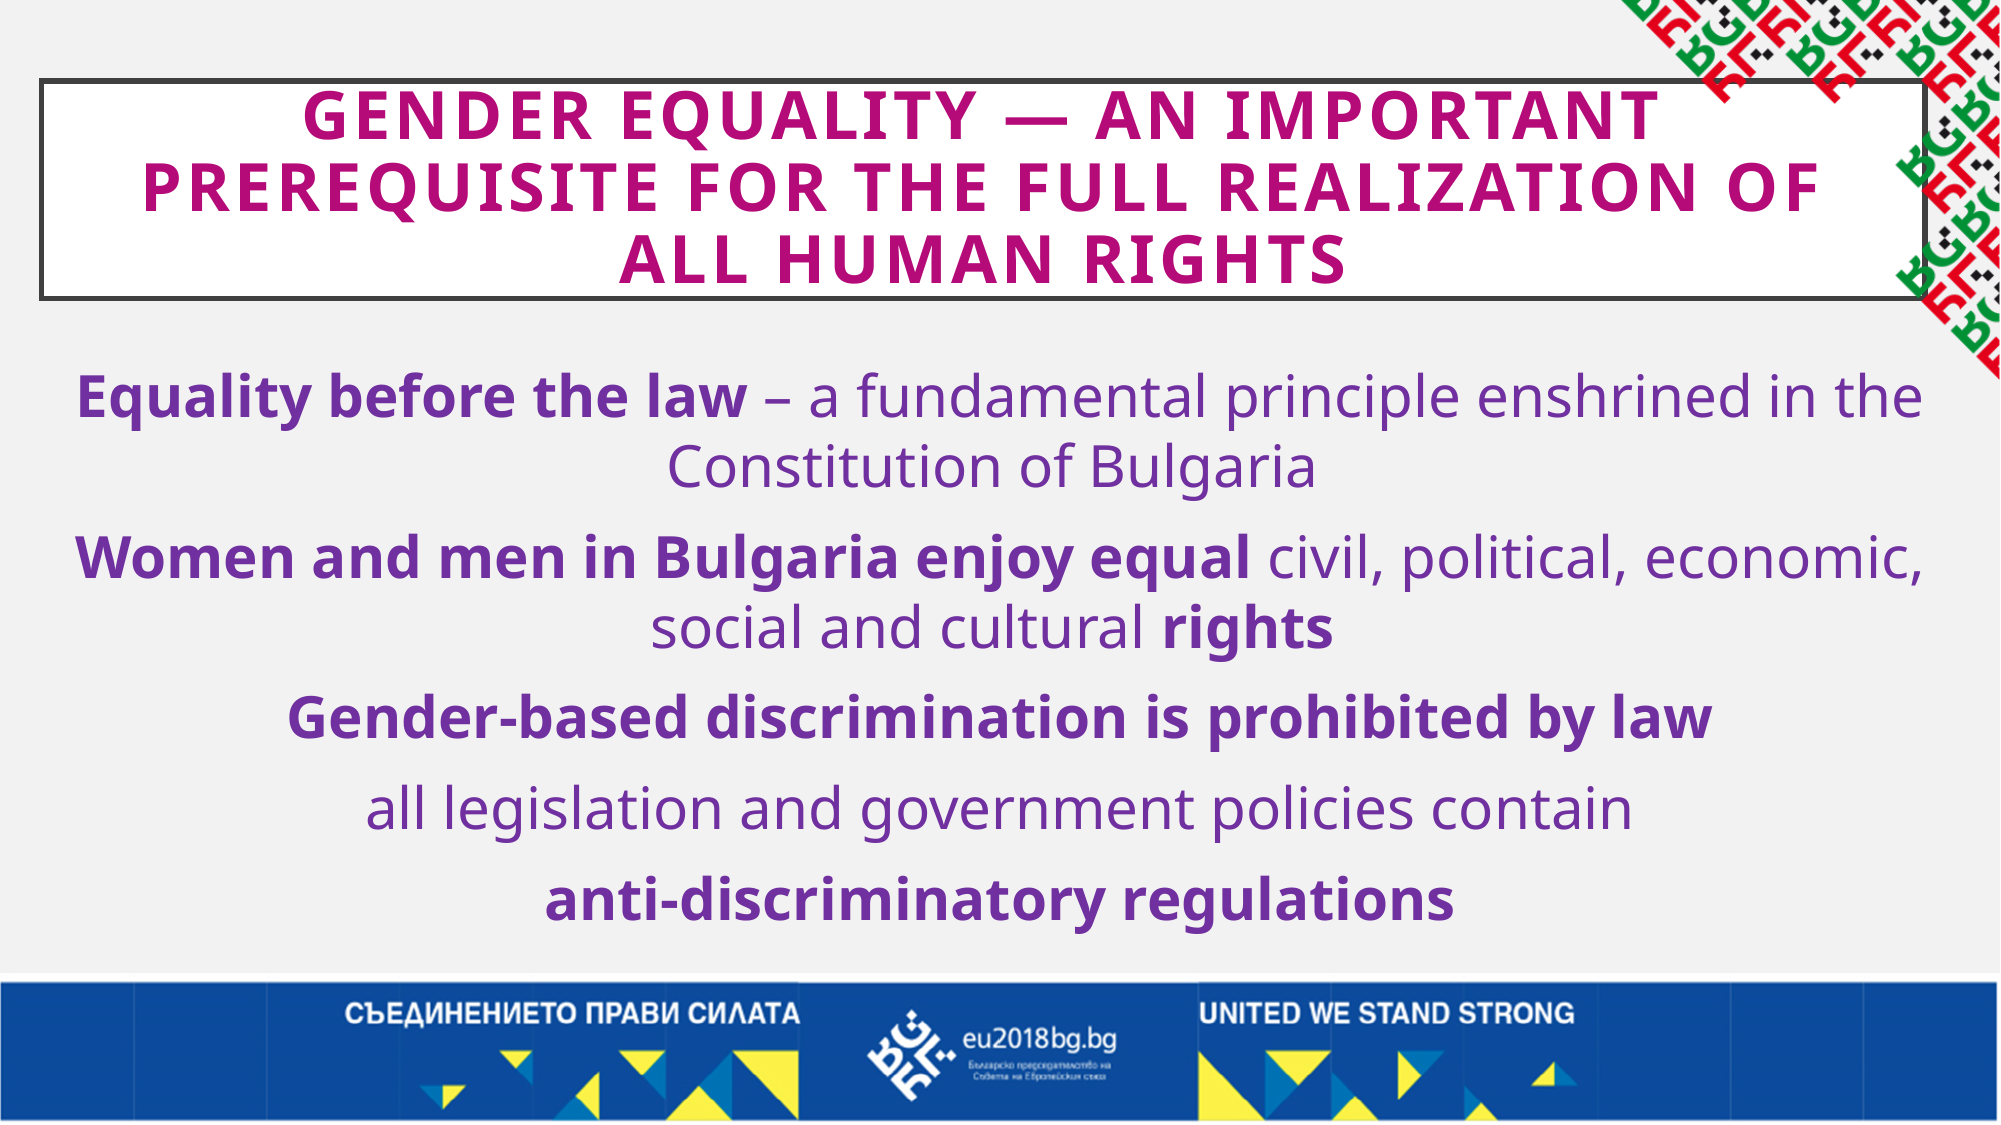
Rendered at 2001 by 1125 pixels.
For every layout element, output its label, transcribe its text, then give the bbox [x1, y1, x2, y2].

list Equality before the law – a fundamental principle enshrined in the Constitution of Bulgaria Women and men in Bulgaria enjoy equal civil, political, economic, social and cultural rights Gender-based discrimination is prohibited by law all legislation and government policies contain anti-discriminatory regulations [0, 352, 2000, 942]
picture [0, 973, 2000, 1125]
picture [1579, 0, 2000, 380]
title Gender Equality — an important prerequisite for the full realization of all human rights [39, 78, 1579, 301]
